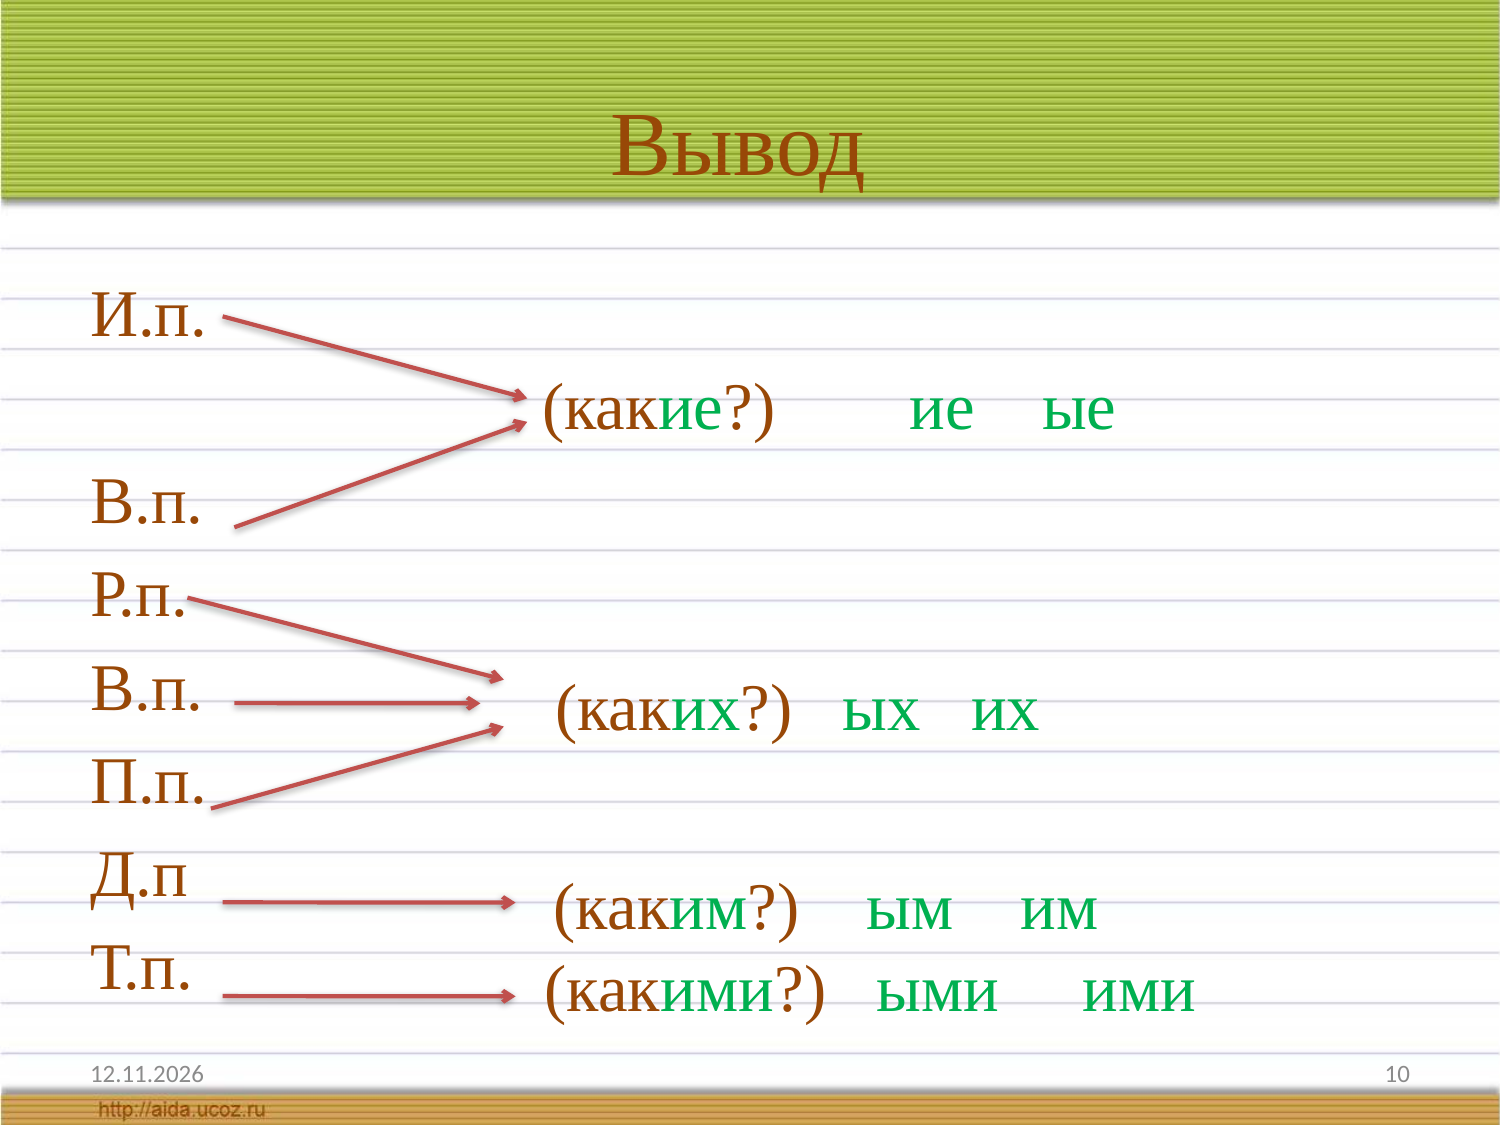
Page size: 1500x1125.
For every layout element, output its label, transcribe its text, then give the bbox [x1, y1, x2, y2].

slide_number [75, 1042, 425, 1103]
text_box (какими?) ыми ими [529, 937, 1212, 1033]
list И.п. (какие?) ие ые В.п. Р.п. В.п. П.п. Д.п Т.п. [74, 262, 1426, 1079]
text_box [187, 597, 505, 680]
slide_number 10 [1074, 1042, 1425, 1103]
text_box (каких?) ых их [540, 656, 1056, 751]
text_box (каким?) ым им [538, 855, 1118, 937]
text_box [210, 726, 505, 809]
picture [0, 0, 1500, 1125]
title Вывод [74, 44, 1426, 233]
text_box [234, 421, 528, 528]
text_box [222, 316, 528, 399]
